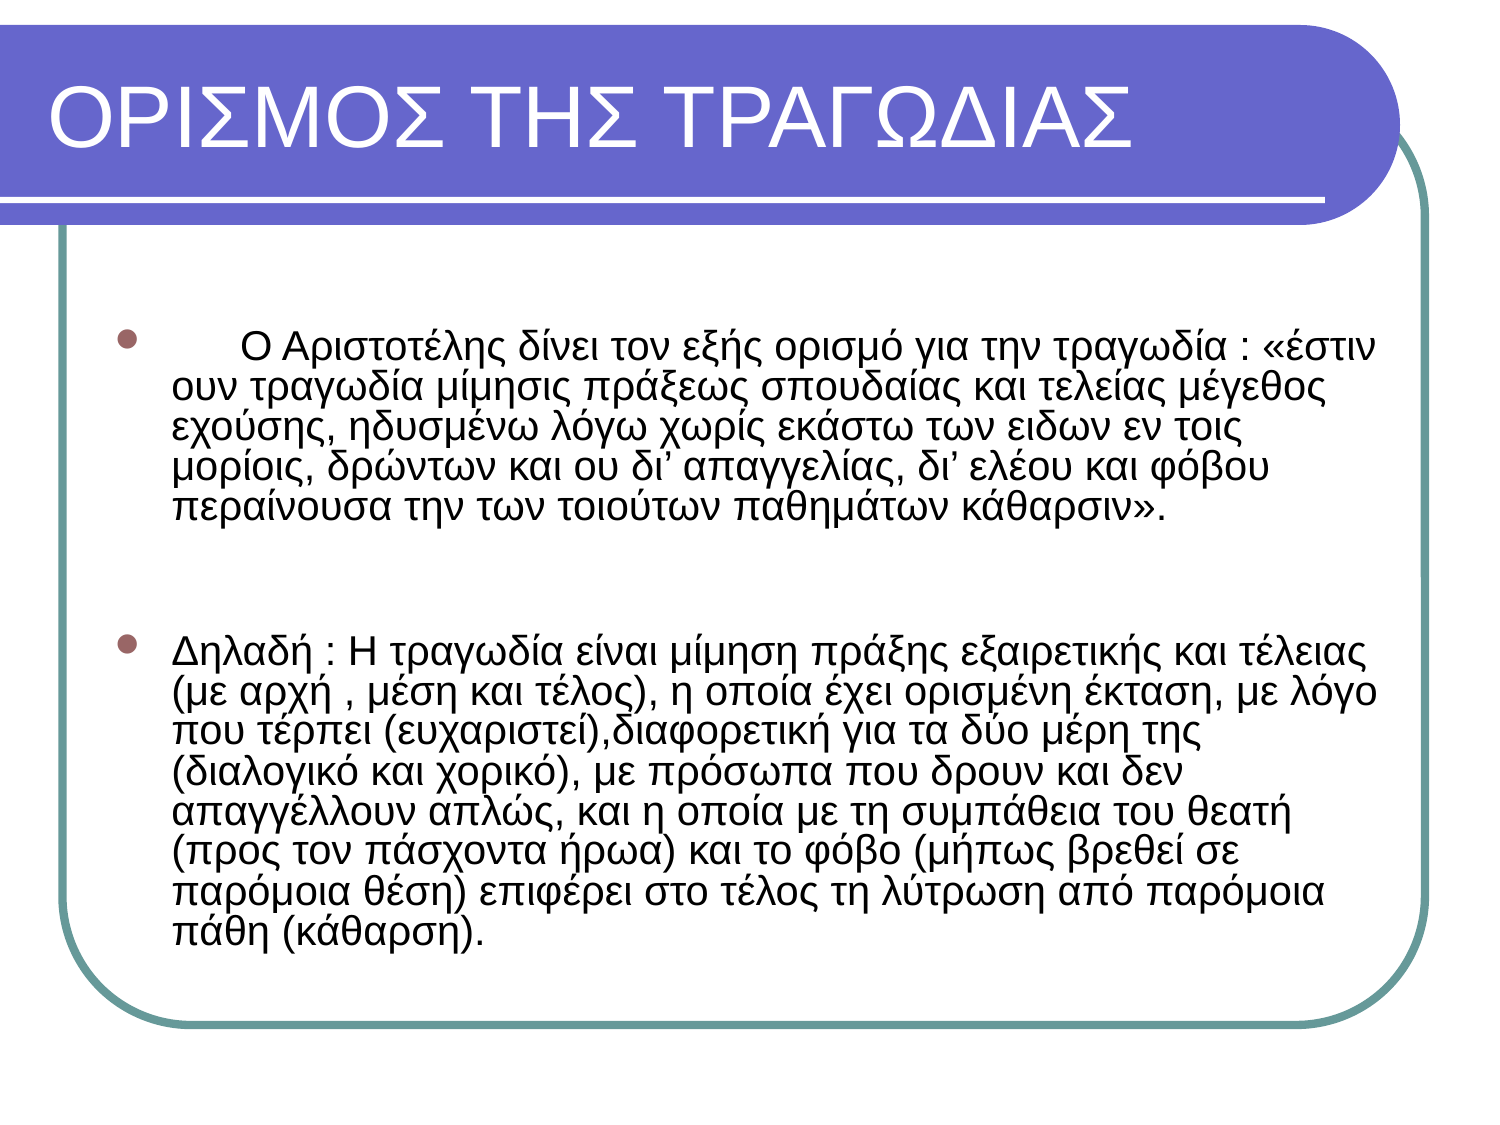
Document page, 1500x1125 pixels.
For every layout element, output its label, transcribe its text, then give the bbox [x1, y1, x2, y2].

title ΟΡΙΣΜΟΣ ΤΗΣ ΤΡΑΓΩΔΙΑΣ [31, 37, 1348, 188]
list Ο Αριστοτέλης δίνει τον εξής ορισμό για την τραγωδία : «έστιν ουν τραγωδία μίμησις πράξεως σπουδαίας και τελείας μέγεθος εχούσης, ηδυσμένω λόγω χωρίς εκάστω των ειδων εν τοις μορίοις, δρώντων και ου δι’ απαγγελίας, δι’ ελέου και φόβου περαίνουσα την των τοιούτων παθημάτων κάθαρσιν». Δηλαδή : Η τραγωδία είναι μίμηση πράξης εξαιρετικής και τέλειας (με αρχή , μέση και τέλος), η οποία έχει ορισμένη έκταση, με λόγο που τέρπει (ευχαριστεί),διαφορετική για τα δύο μέρη της (διαλογικό και χορικό), με πρόσωπα που δρουν και δεν απαγγέλλουν απλώς, και η οποία με τη συμπάθεια του θεατή (προς τον πάσχοντα ήρωα) και το φόβο (μήπως βρεθεί σε παρόμοια θέση) επιφέρει στο τέλος τη λύτρωση από παρόμοια πάθη (κάθαρση). [99, 262, 1401, 988]
